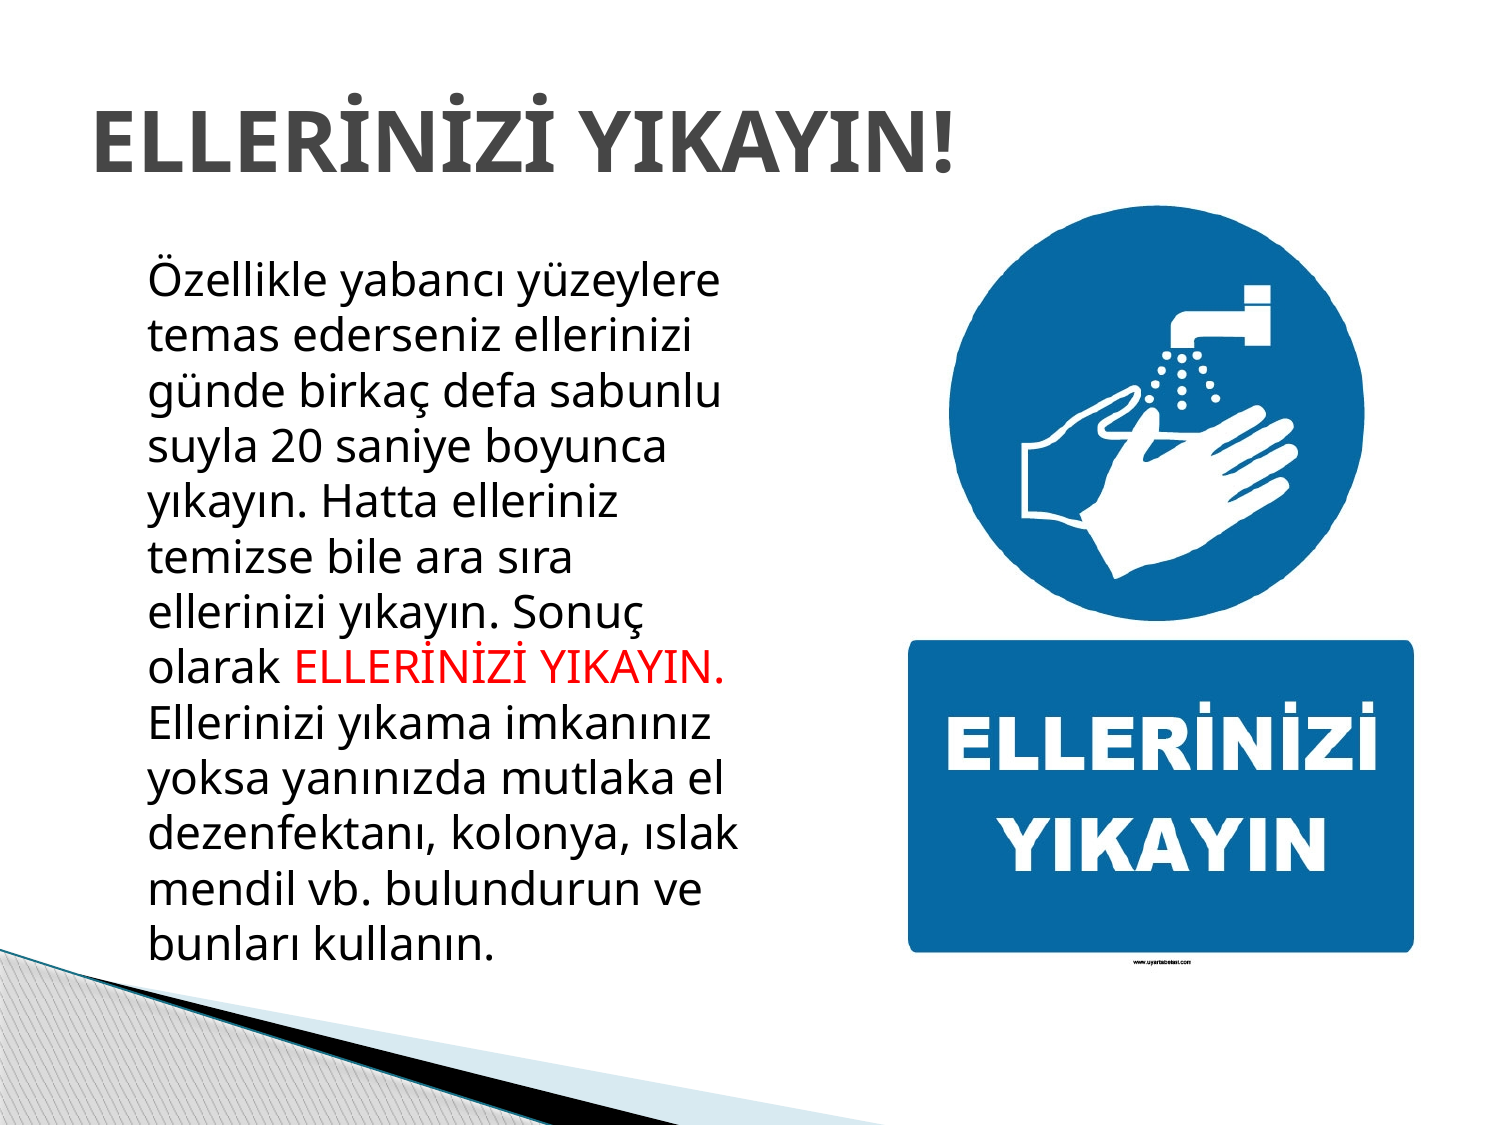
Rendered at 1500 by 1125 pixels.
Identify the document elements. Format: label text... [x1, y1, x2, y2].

title ELLERİNİZİ YIKAYIN! [75, 45, 1425, 233]
picture [879, 184, 1440, 977]
list Özellikle yabancı yüzeylere temas ederseniz ellerinizi günde birkaç defa sabunlu suyla 20 saniye boyunca yıkayın. Hatta elleriniz temizse bile ara sıra ellerinizi yıkayın. Sonuç olarak ELLERİNİZİ YIKAYIN. Ellerinizi yıkama imkanınız yoksa yanınızda mutlaka el dezenfektanı, kolonya, ıslak mendil vb. bulundurun ve bunları kullanın. [75, 243, 762, 1083]
